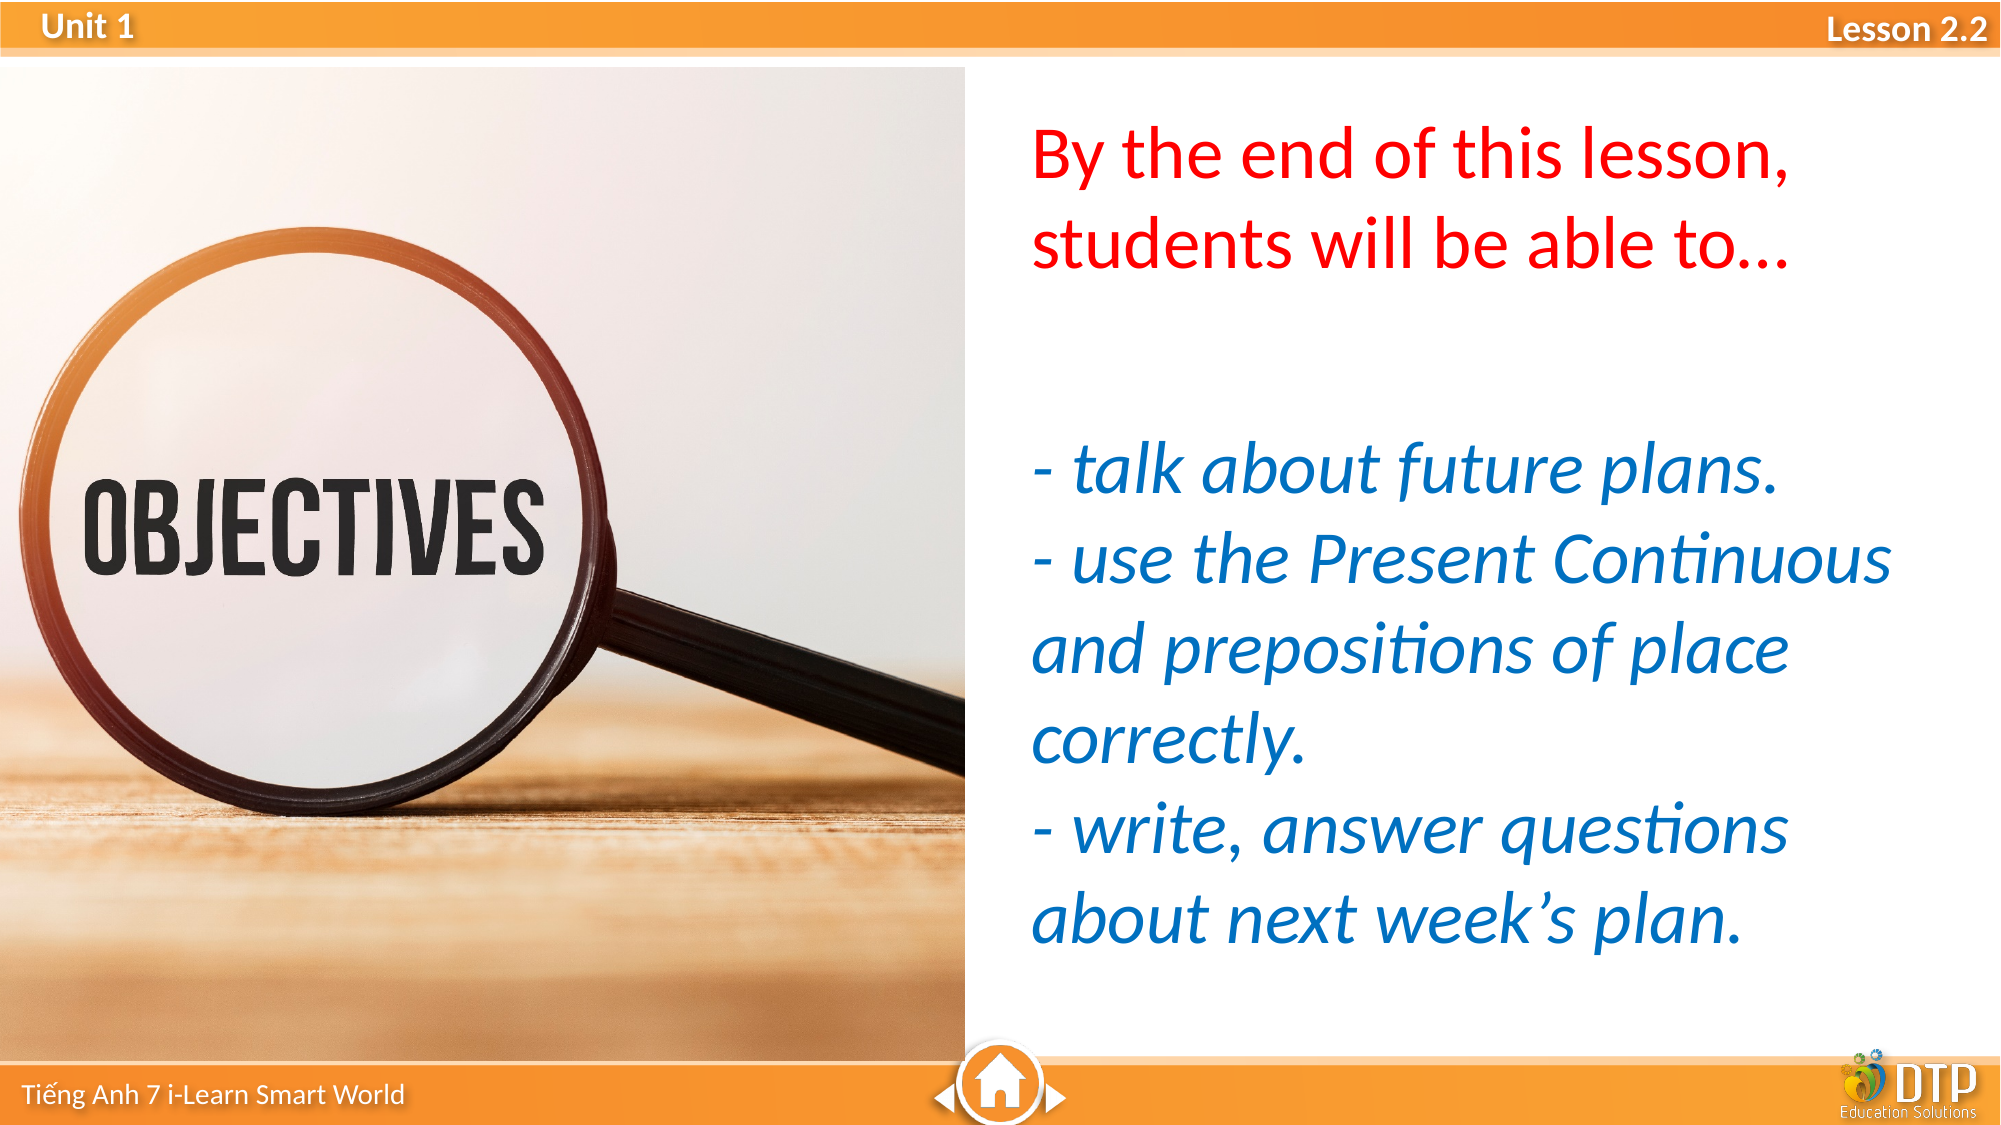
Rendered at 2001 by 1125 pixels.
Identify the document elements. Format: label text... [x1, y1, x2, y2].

picture [0, 2, 2001, 1125]
text_box By the end of this lesson, students will be able to… - talk about future plans. - use the Present Continuous and prepositions of place correctly. - write, answer questions about next week’s plan. [1016, 96, 1998, 967]
